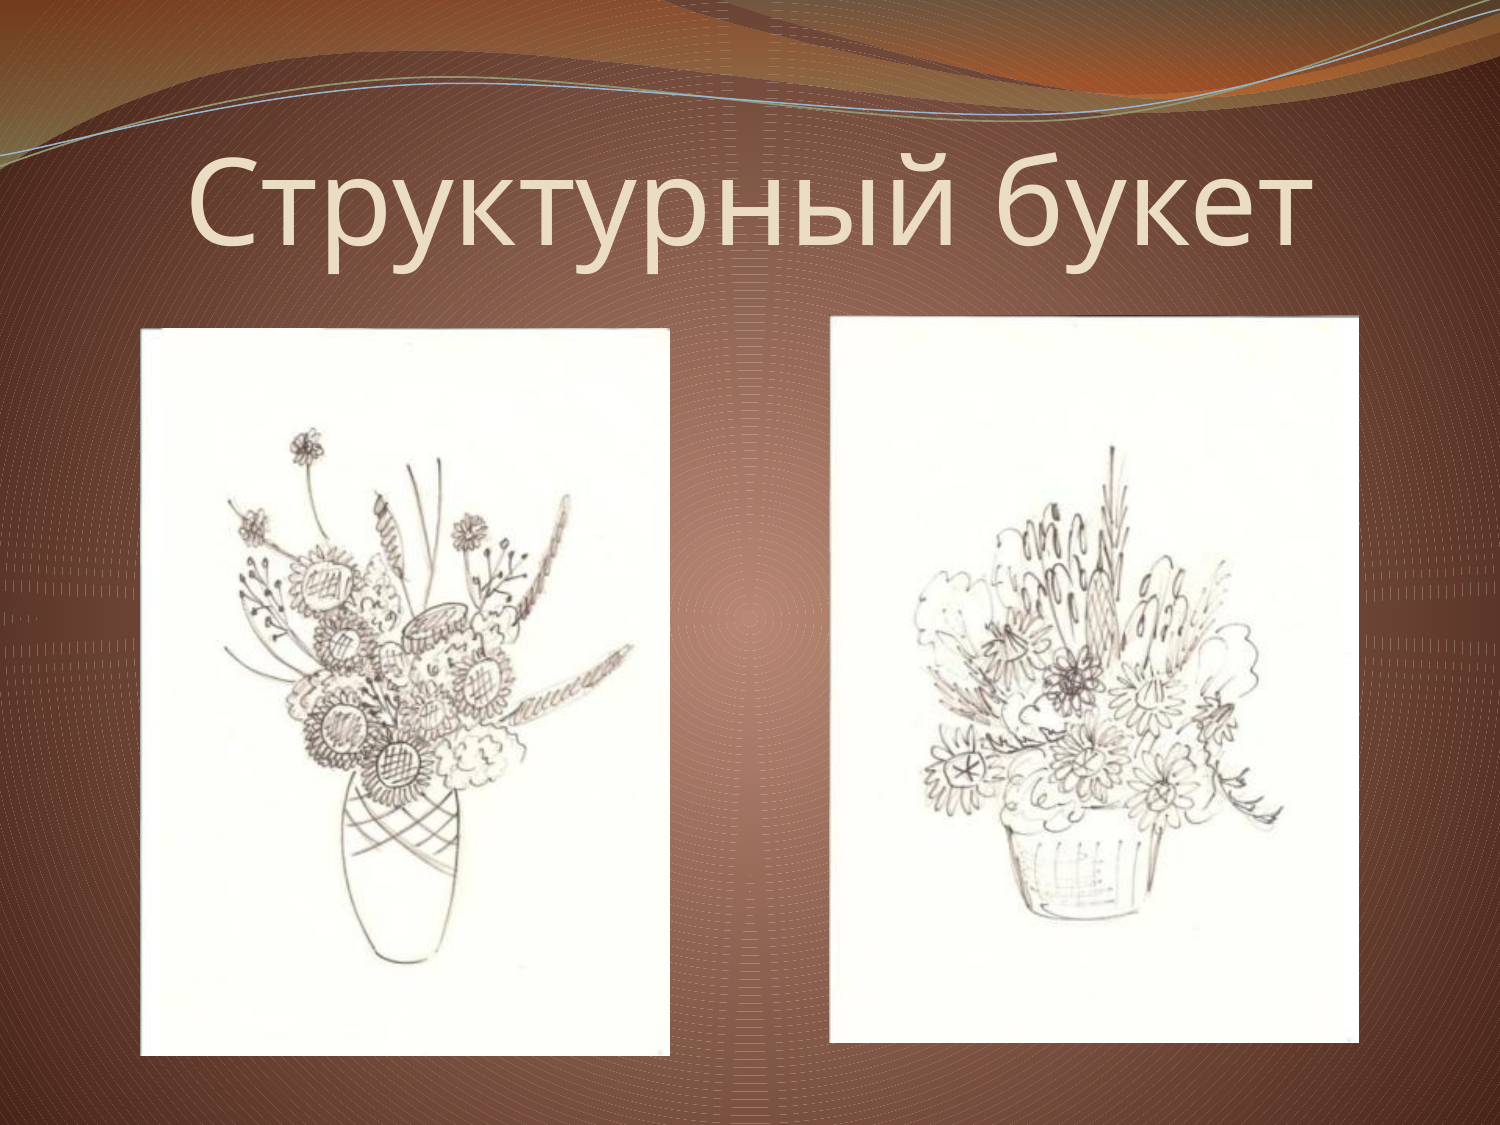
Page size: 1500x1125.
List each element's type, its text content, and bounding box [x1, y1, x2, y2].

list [140, 327, 670, 1056]
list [828, 314, 1359, 1043]
title Структурный букет [74, 115, 1426, 270]
